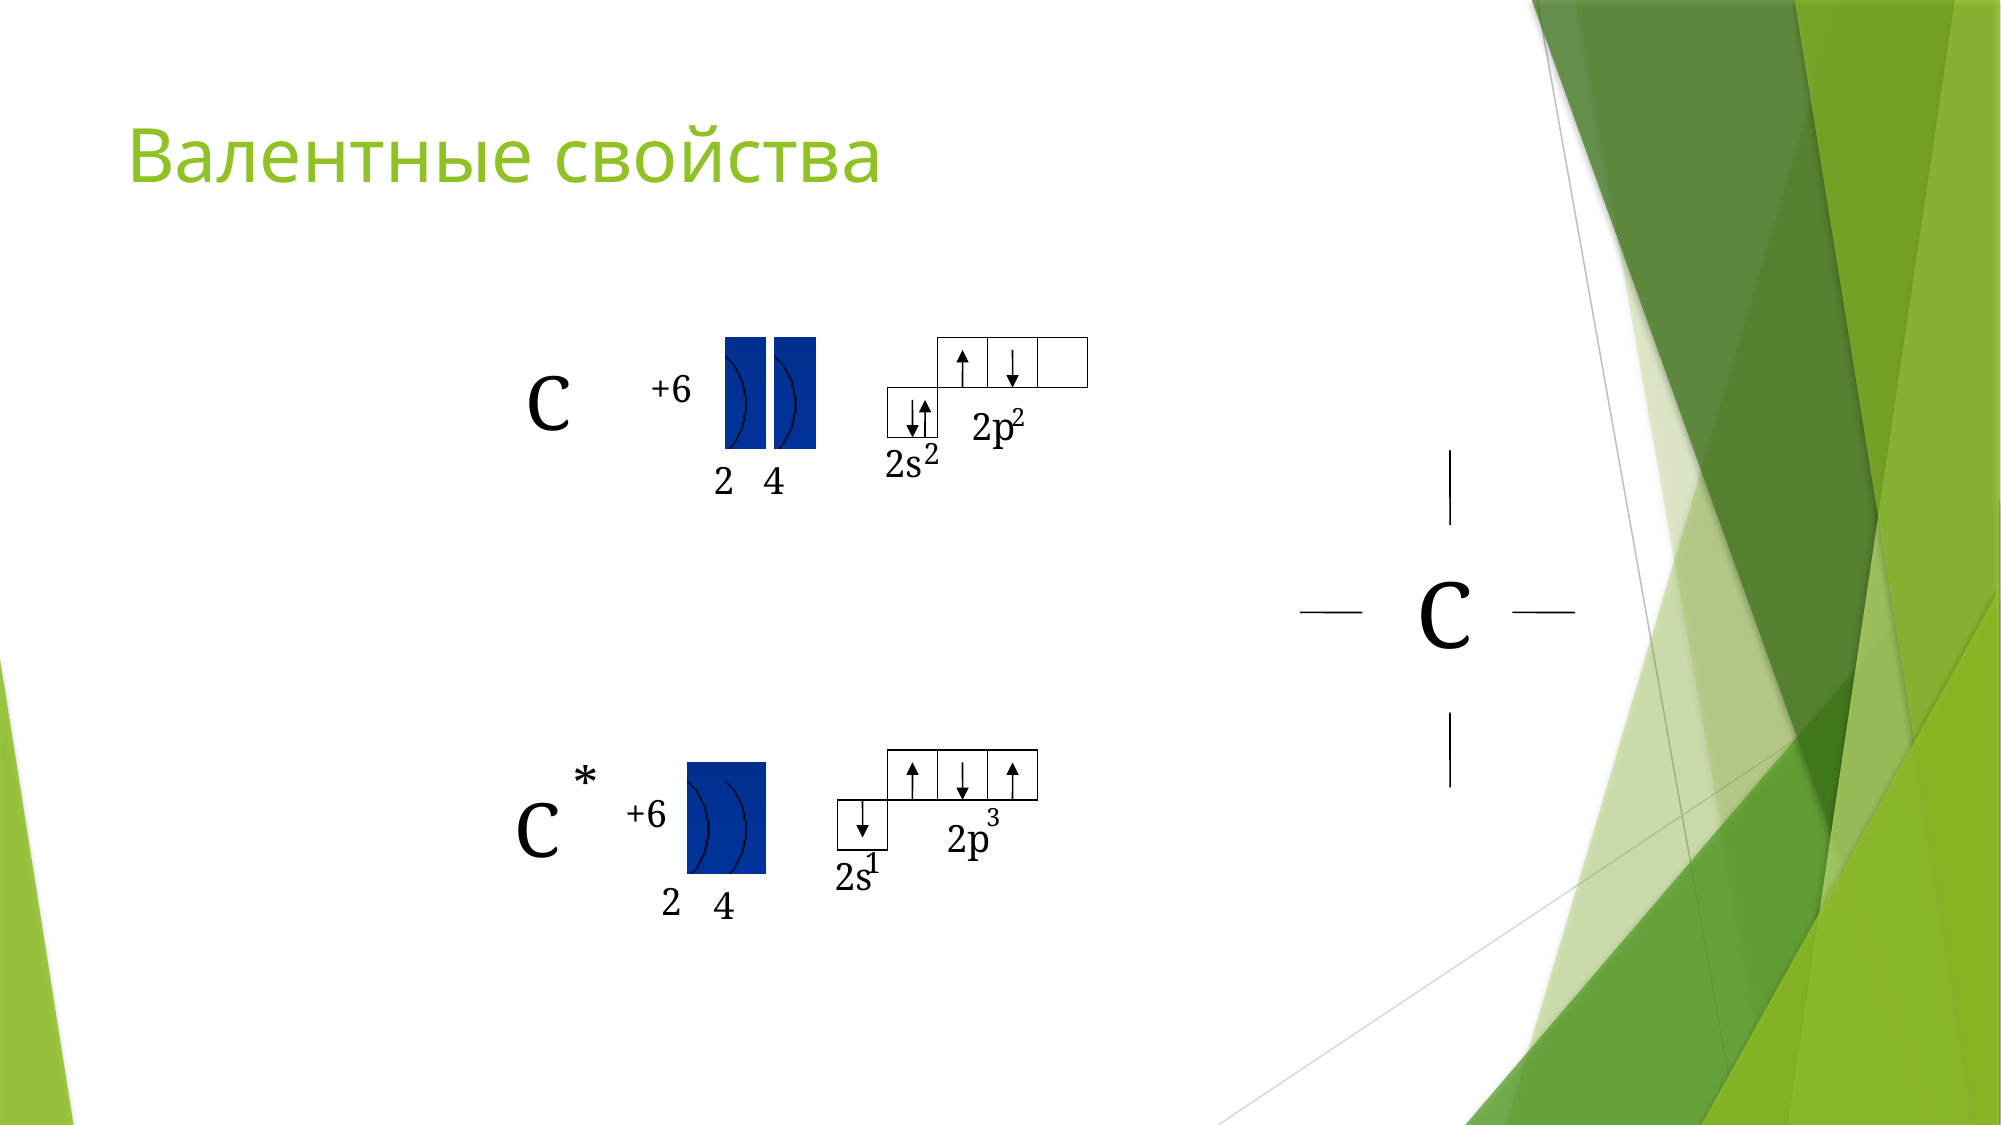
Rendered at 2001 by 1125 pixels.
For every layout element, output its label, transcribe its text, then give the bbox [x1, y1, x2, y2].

text_box 3 [971, 794, 1016, 840]
text_box +6 [610, 783, 682, 843]
text_box [887, 750, 938, 800]
text_box 2 [996, 394, 1041, 440]
text_box C [499, 774, 575, 880]
text_box [887, 387, 938, 432]
text_box [863, 800, 888, 837]
text_box [987, 337, 1038, 388]
text_box 2p [956, 395, 1031, 456]
text_box [937, 337, 987, 388]
picture [724, 336, 767, 449]
text_box 1 [849, 837, 888, 888]
text_box [956, 349, 969, 388]
text_box [918, 399, 932, 428]
text_box 2p [931, 807, 1006, 868]
text_box [1006, 349, 1019, 388]
text_box [837, 800, 862, 845]
text_box C [1401, 549, 1488, 675]
text_box 4 [698, 883, 750, 935]
picture [686, 761, 767, 874]
text_box [856, 799, 869, 837]
text_box 2s [869, 432, 937, 493]
text_box 2 [909, 428, 955, 478]
text_box 4 [748, 454, 800, 510]
text_box [1006, 762, 1019, 794]
text_box [906, 399, 919, 431]
text_box C [510, 348, 587, 454]
picture [774, 336, 817, 449]
text_box [1038, 337, 1088, 388]
text_box 2 [698, 449, 748, 510]
title Валентные свойства [111, 99, 1522, 317]
text_box 2 [646, 870, 697, 931]
text_box [987, 750, 1038, 800]
text_box 2s [819, 845, 887, 906]
text_box +6 [635, 357, 708, 418]
text_box [938, 750, 987, 800]
text_box * [558, 746, 613, 822]
text_box [956, 762, 969, 800]
text_box [906, 762, 919, 800]
